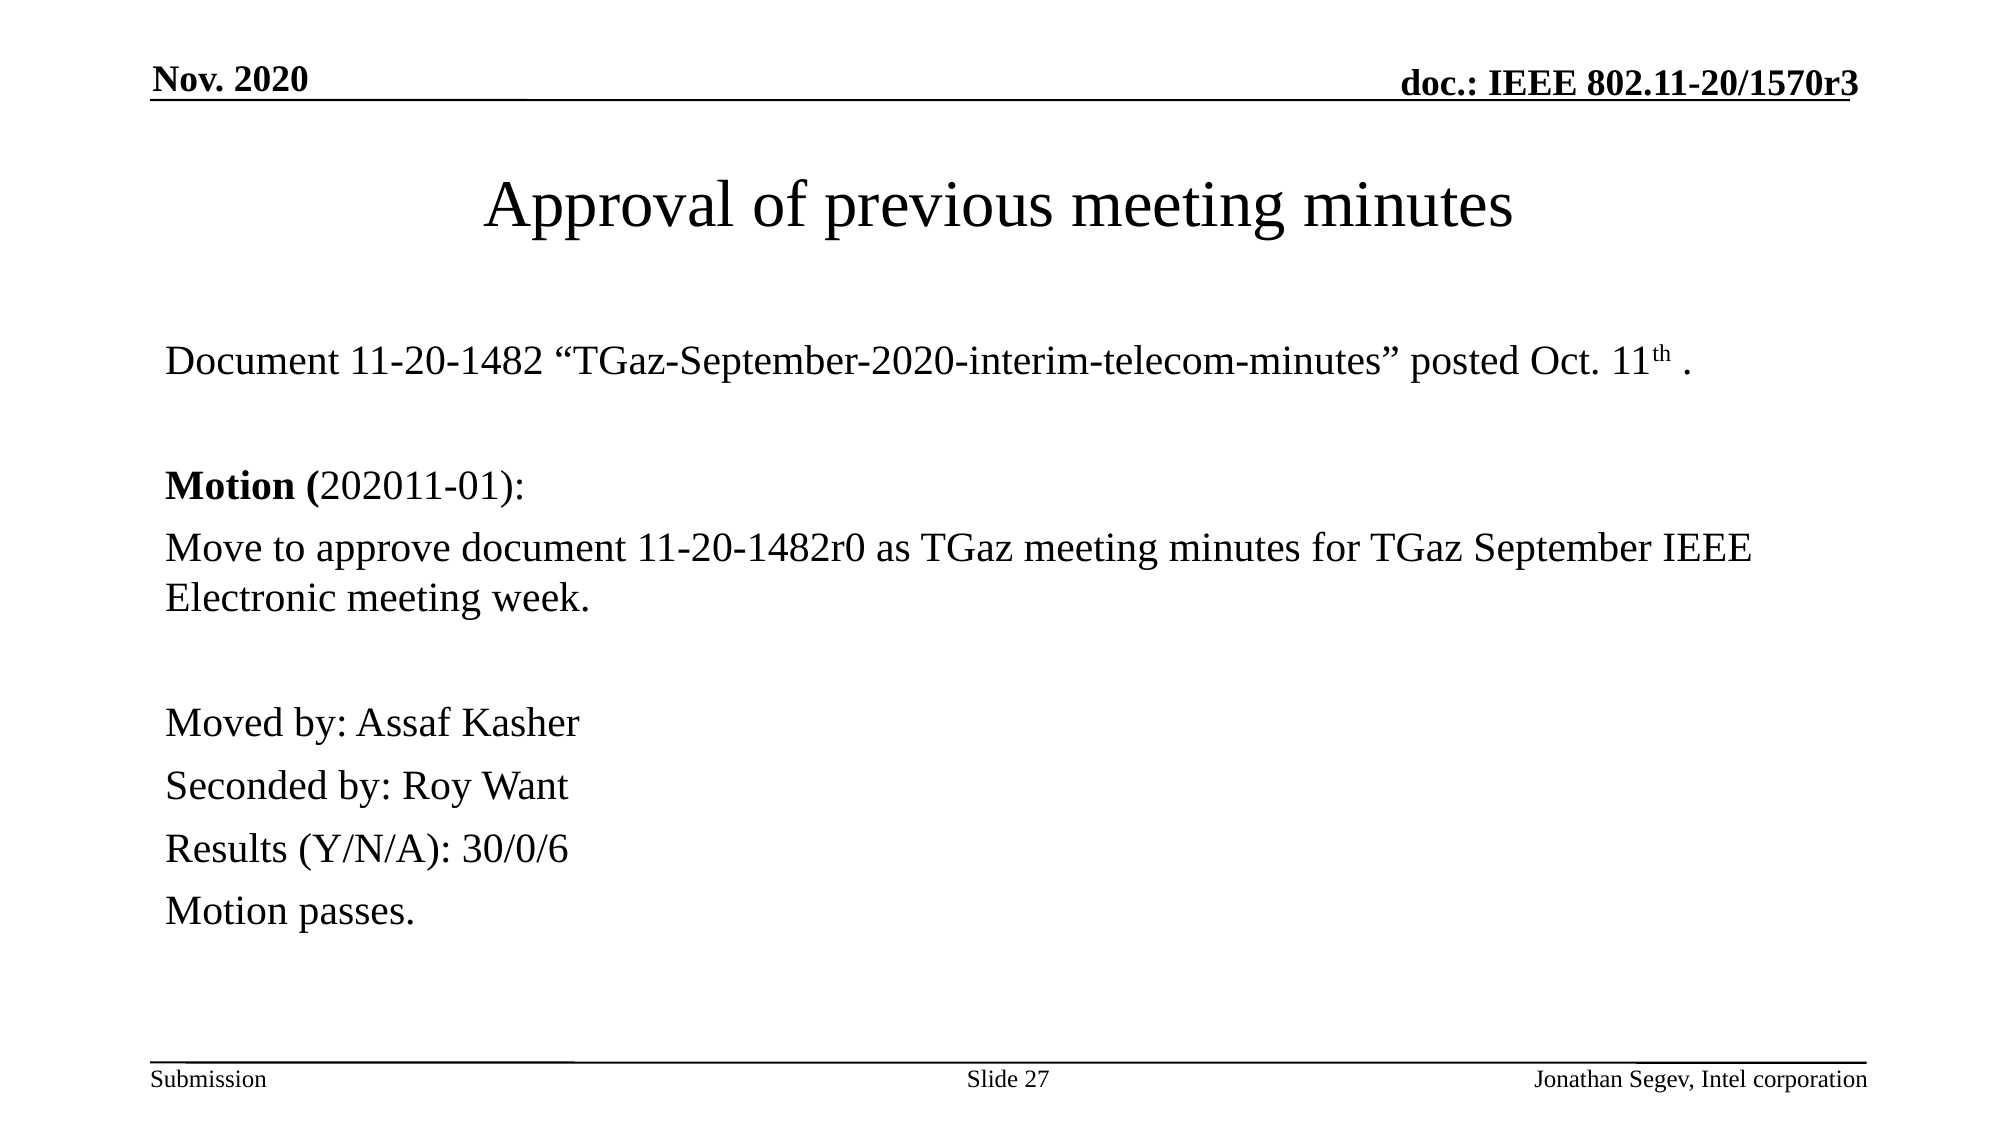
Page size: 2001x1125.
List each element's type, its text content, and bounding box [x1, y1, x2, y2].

footer Jonathan Segev, Intel corporation [1171, 1061, 1869, 1093]
list Document 11-20-1482 “TGaz-September-2020-interim-telecom-minutes” posted Oct. 11th . Motion (202011-01): Move to approve document 11-20-1482r0 as TGaz meeting minutes for TGaz September IEEE Electronic meeting week. Moved by: Assaf Kasher Seconded by: Roy Want Results (Y/N/A): 30/0/6 Motion passes. [149, 324, 1850, 1000]
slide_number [152, 54, 563, 100]
title Approval of previous meeting minutes [149, 112, 1850, 288]
slide_number Slide 27 [950, 1061, 1067, 1123]
